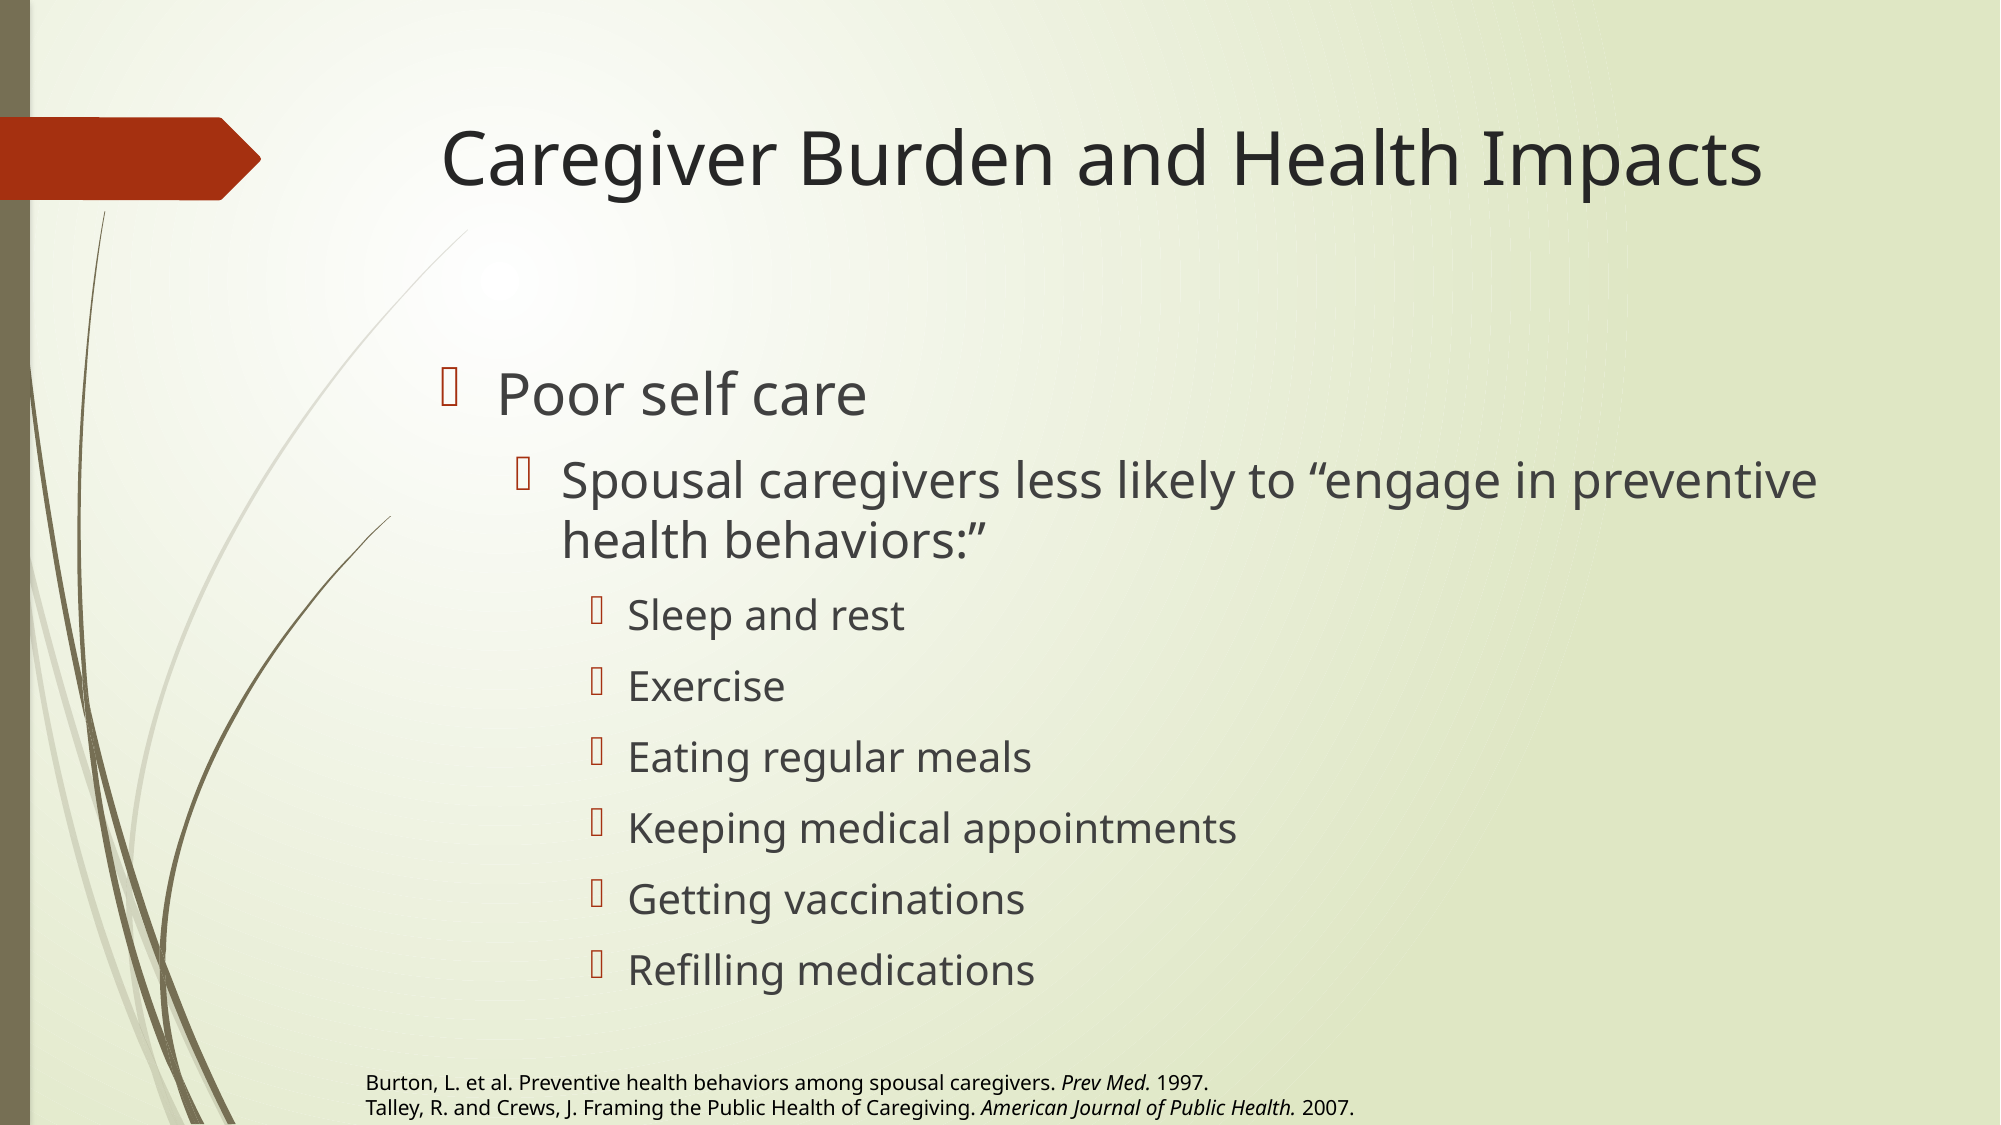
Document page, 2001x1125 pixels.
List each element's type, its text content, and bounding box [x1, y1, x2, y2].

title Caregiver Burden and Health Impacts [425, 102, 1888, 313]
text_box Burton, L. et al. Preventive health behaviors among spousal caregivers. Prev Med. 1997. Talley, R. and Crews, J. Framing the Public Health of Caregiving. American Journal of Public Health. 2007. [350, 1062, 1370, 1125]
list Poor self care Spousal caregivers less likely to “engage in preventive health behaviors:” Sleep and rest Exercise Eating regular meals Keeping medical appointments Getting vaccinations Refilling medications [424, 350, 1888, 970]
